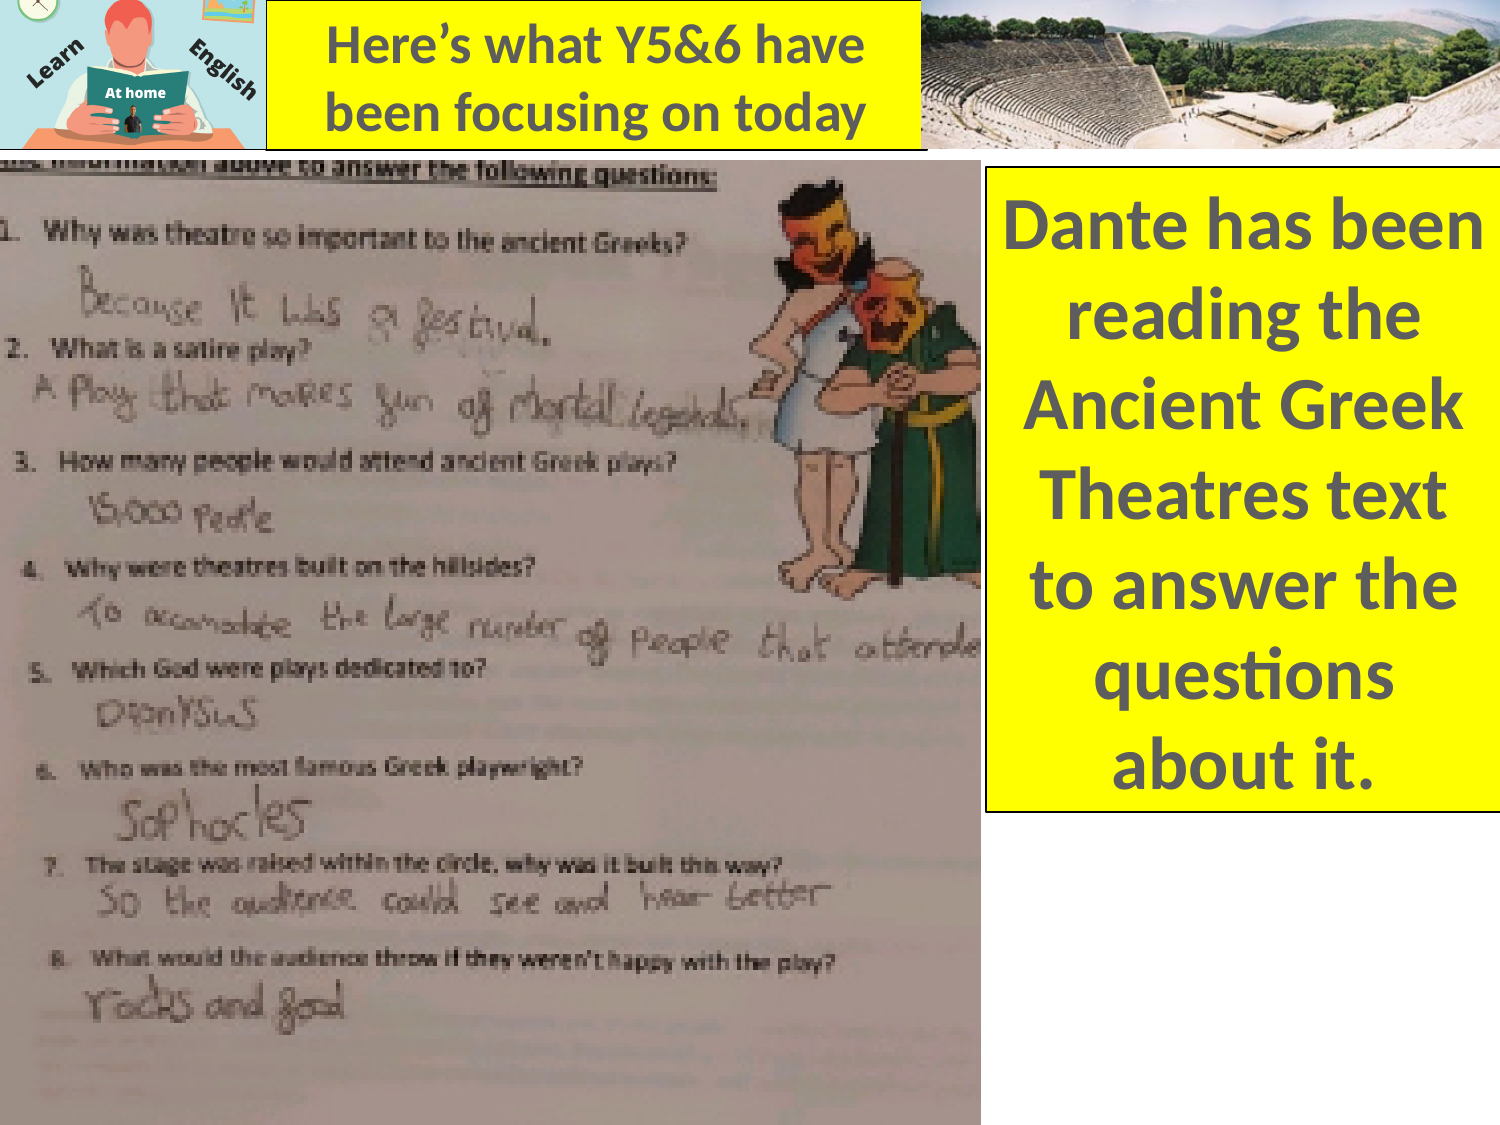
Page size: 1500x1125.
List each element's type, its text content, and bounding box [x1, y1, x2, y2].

text_box Dante has been reading the Ancient Greek Theatres text to answer the questions about it. [986, 167, 1500, 813]
picture [0, 0, 266, 150]
text_box Here’s what Y5&6 have been focusing on today [267, 0, 919, 150]
picture [921, 0, 1500, 150]
picture [0, 160, 981, 1125]
